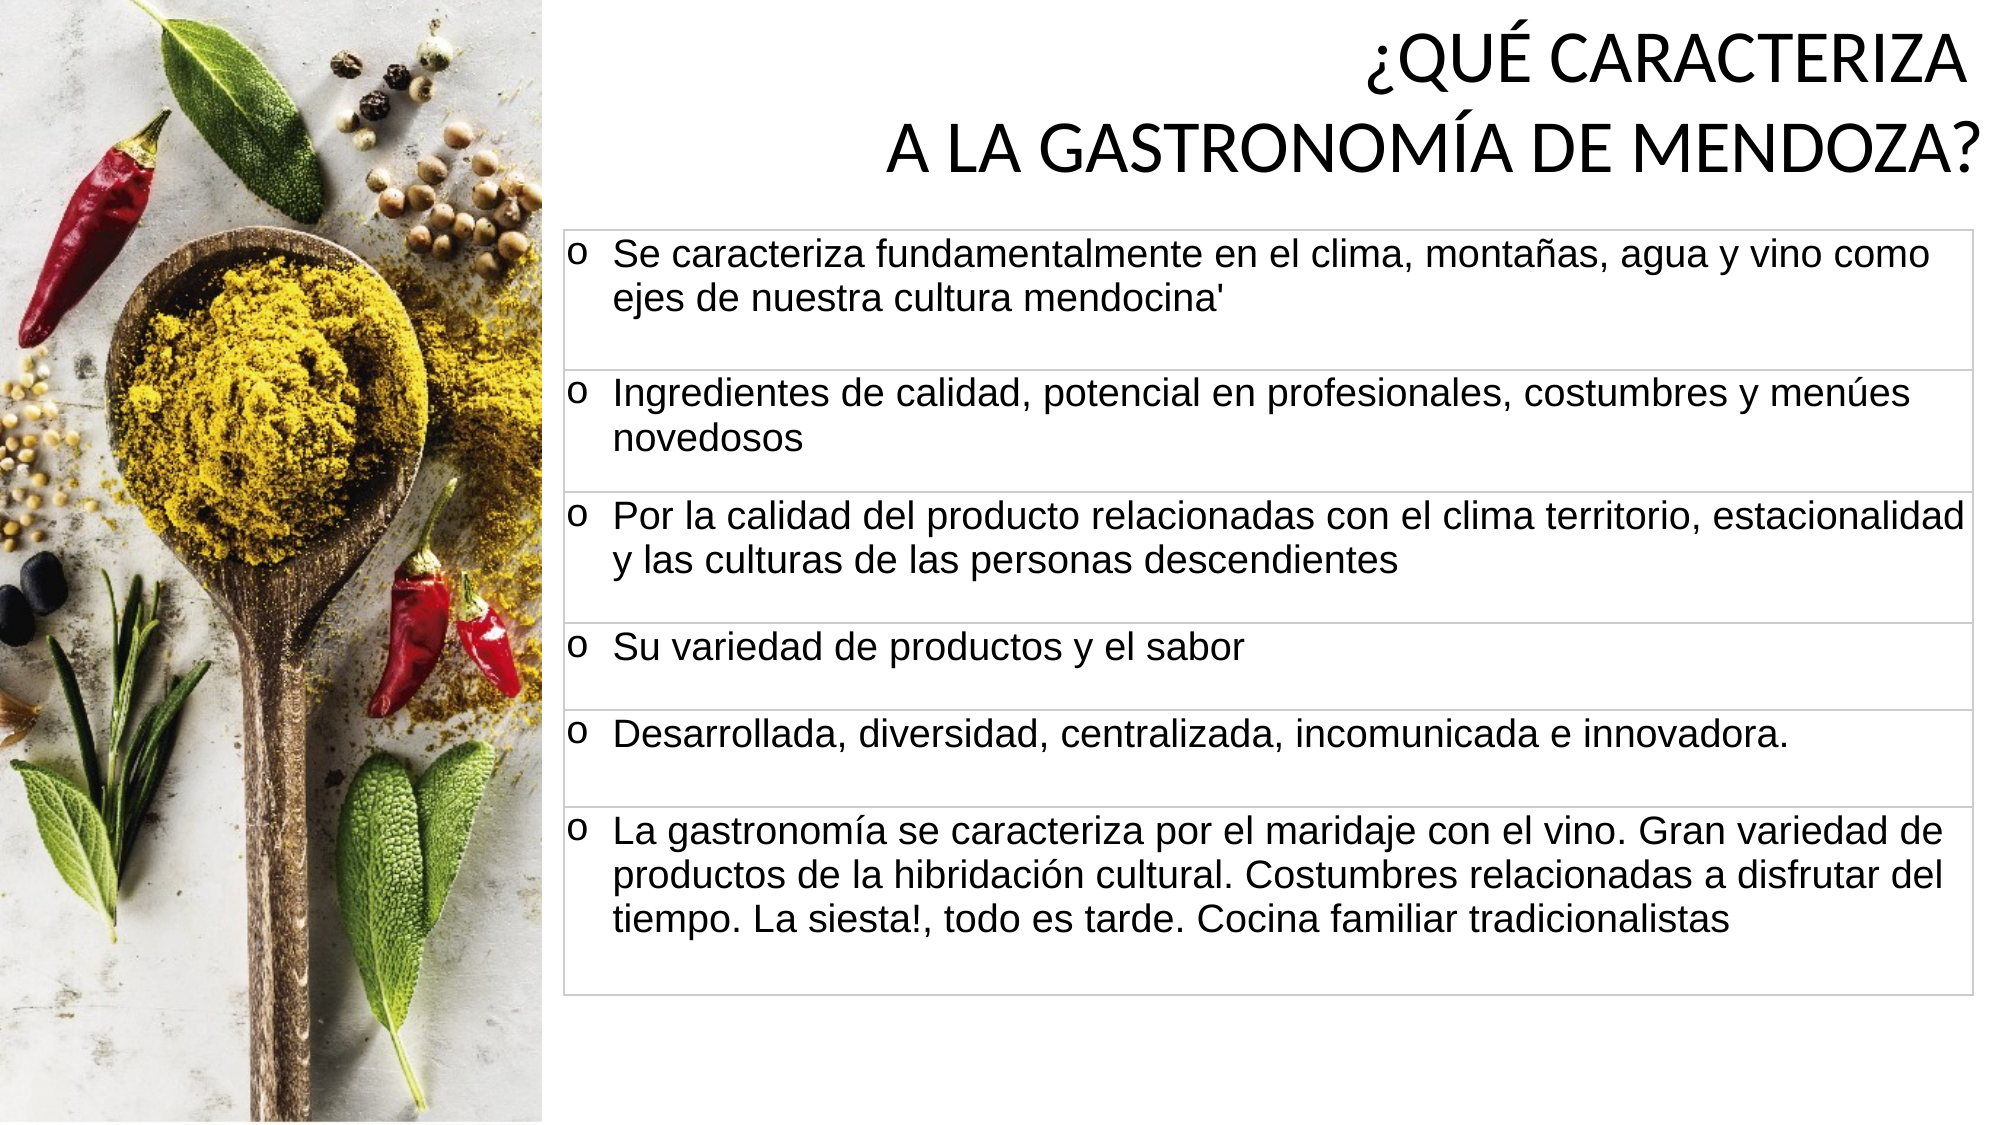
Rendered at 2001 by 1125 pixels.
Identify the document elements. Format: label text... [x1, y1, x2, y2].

text_box ¿QUÉ CARACTERIZA A LA GASTRONOMÍA DE MENDOZA? [542, 0, 2000, 195]
table_header Se caracteriza fundamentalmente en el clima, montañas, agua y vino como ejes de nuestra cultura mendocina' [565, 231, 1972, 369]
table_cell La gastronomía se caracteriza por el maridaje con el vino. Gran variedad de productos de la hibridación cultural. Costumbres relacionadas a disfrutar del tiempo. La siesta!, todo es tarde. Cocina familiar tradicionalistas [565, 808, 1972, 994]
table_cell Su variedad de productos y el sabor [565, 624, 1972, 709]
picture [0, 0, 542, 1125]
table_cell Desarrollada, diversidad, centralizada, incomunicada e innovadora. [565, 711, 1972, 806]
table_cell Por la calidad del producto relacionadas con el clima territorio, estacionalidad y las culturas de las personas descendientes [565, 493, 1972, 622]
table_cell Ingredientes de calidad, potencial en profesionales, costumbres y menúes novedosos [565, 371, 1972, 491]
